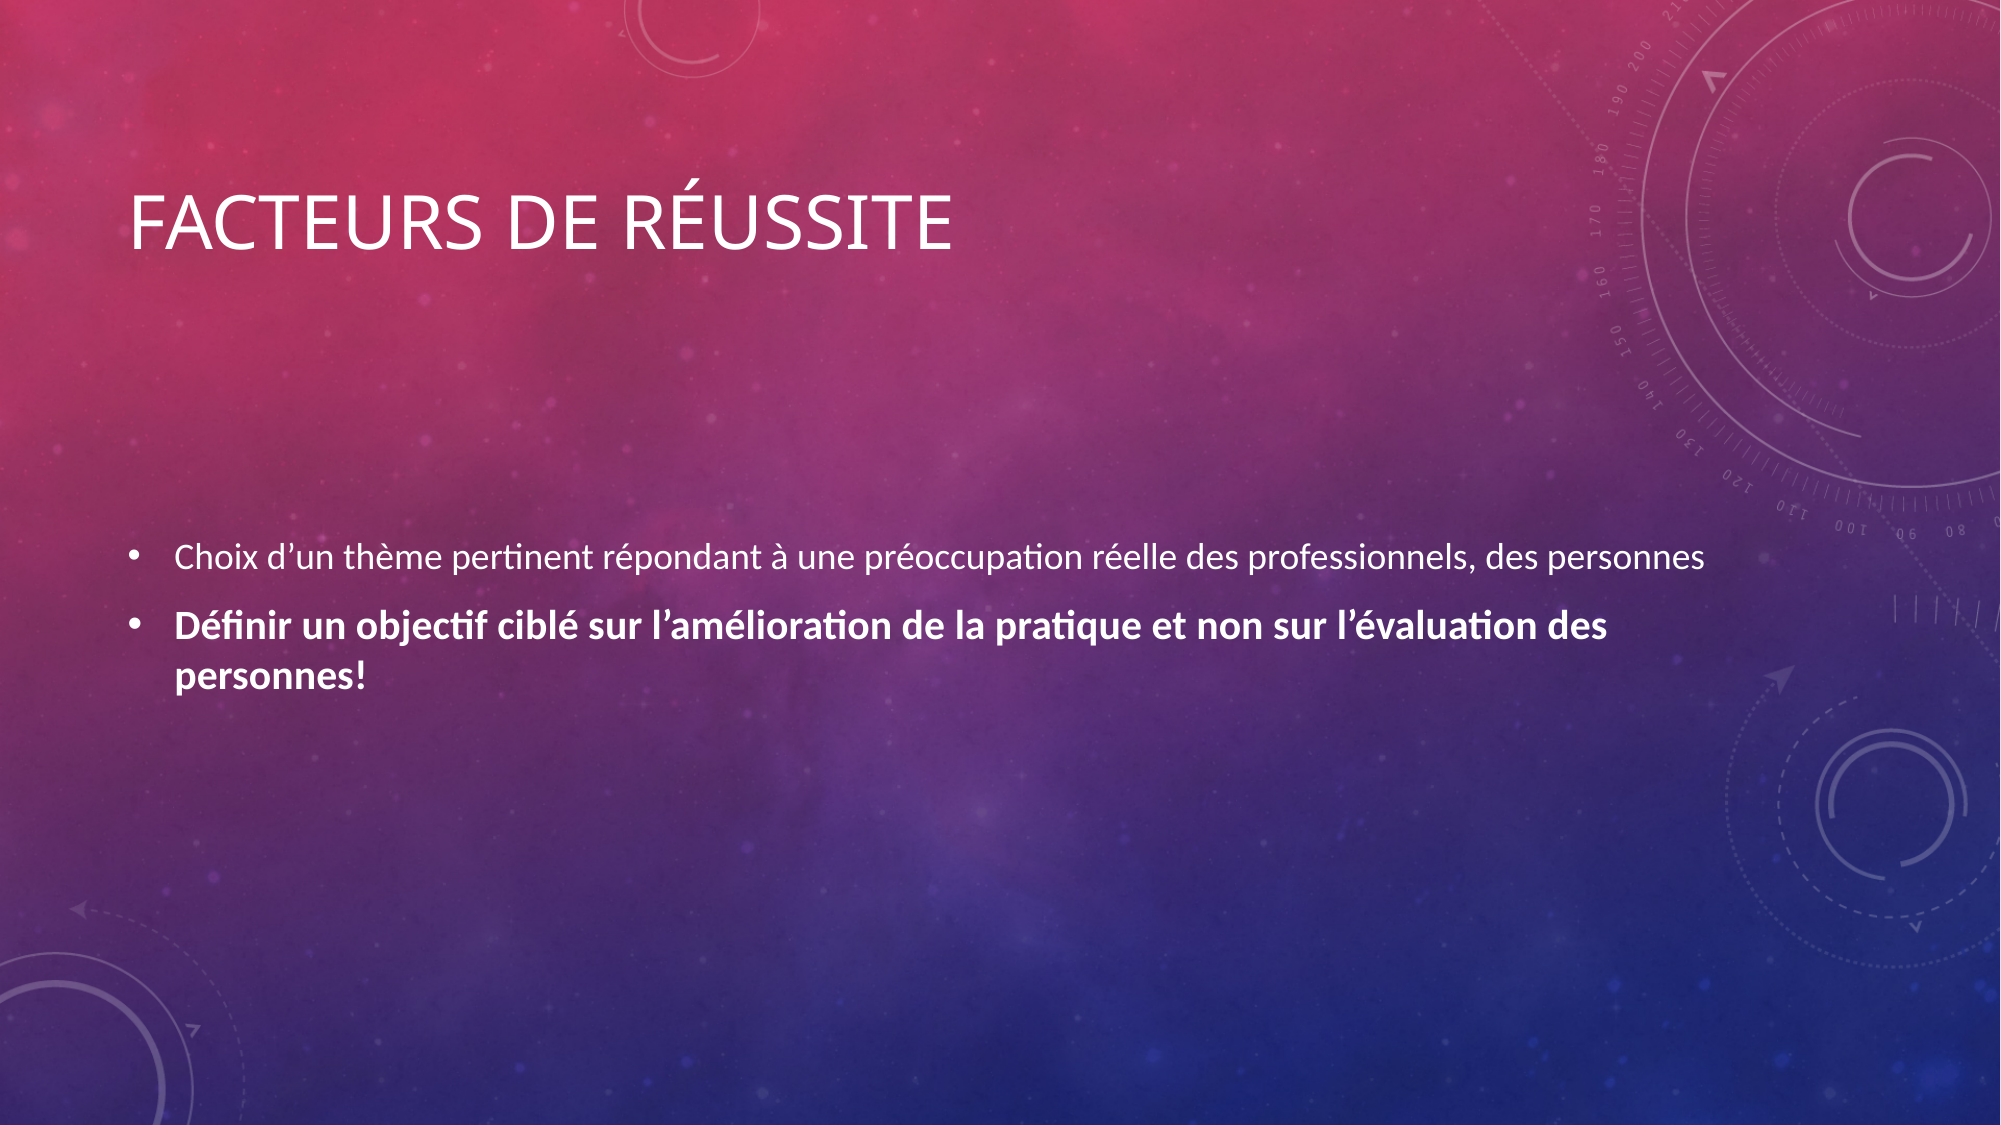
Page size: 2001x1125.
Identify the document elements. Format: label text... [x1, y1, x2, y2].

list Choix d’un thème pertinent répondant à une préoccupation réelle des professionnels, des personnes Définir un objectif ciblé sur l’amélioration de la pratique et non sur l’évaluation des personnes! [112, 351, 1775, 950]
title Facteurs de réussite [112, 99, 1775, 339]
picture [0, 0, 2001, 1125]
